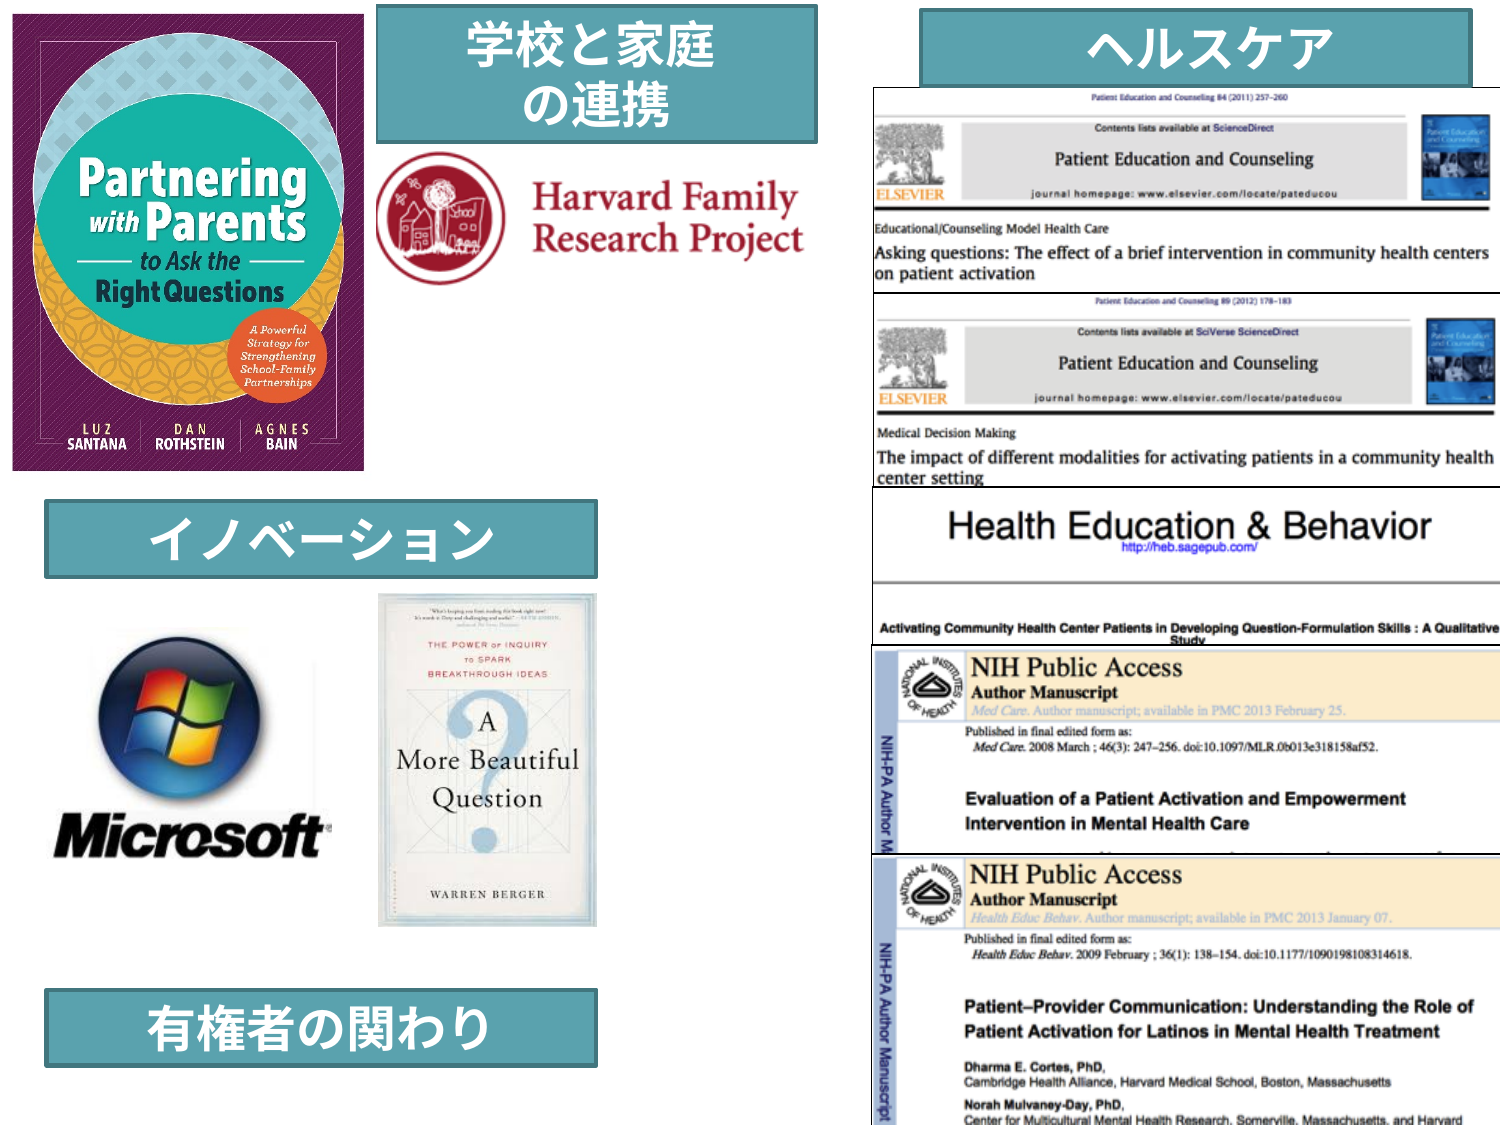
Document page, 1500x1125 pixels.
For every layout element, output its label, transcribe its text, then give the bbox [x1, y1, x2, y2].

picture [871, 87, 1500, 1125]
picture [0, 0, 821, 484]
text_box イノベーション [46, 500, 597, 577]
text_box 学校と家庭 の連携 [380, 5, 817, 143]
picture [378, 593, 598, 928]
text_box 有権者の関わり [46, 989, 597, 1066]
text_box ヘルスケア [920, 9, 1471, 86]
picture [46, 626, 332, 864]
